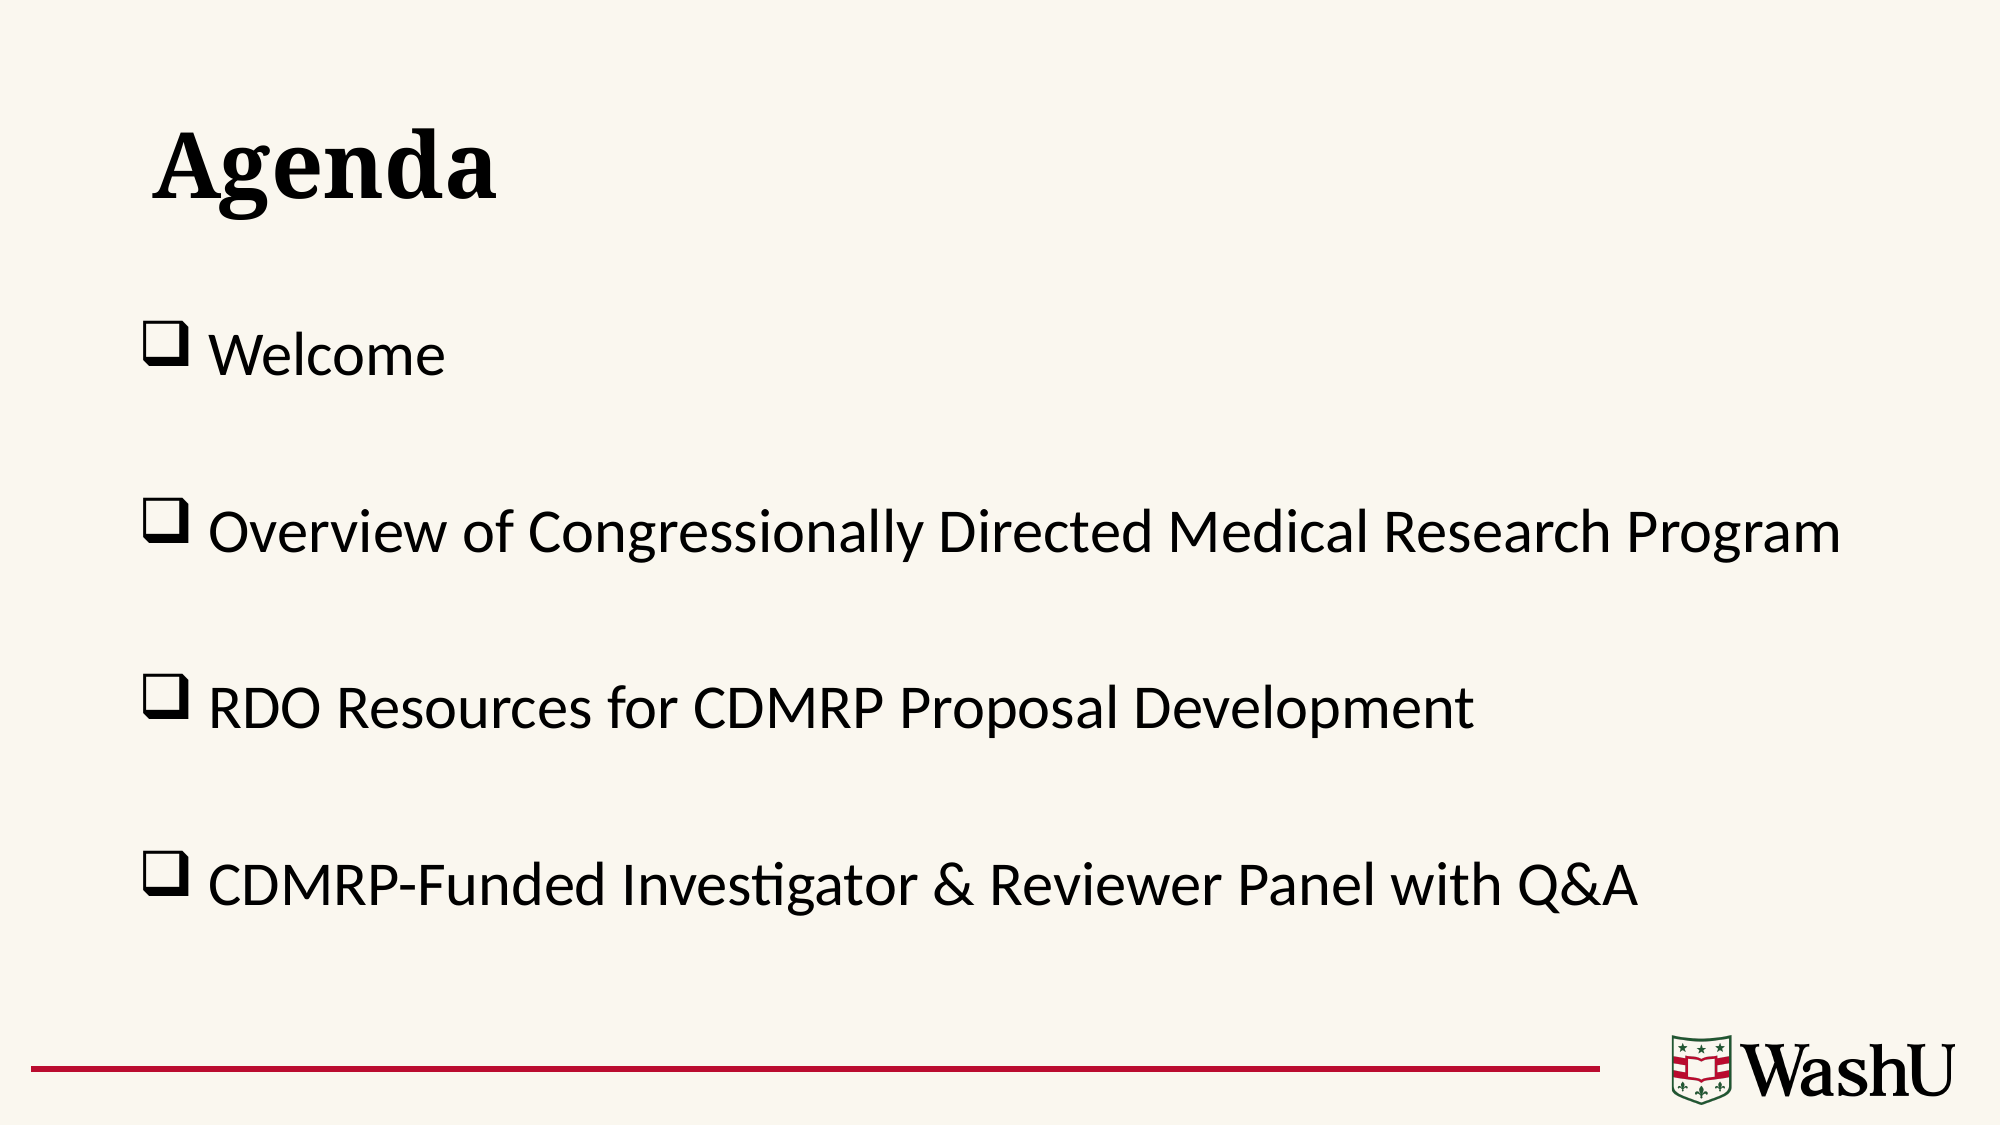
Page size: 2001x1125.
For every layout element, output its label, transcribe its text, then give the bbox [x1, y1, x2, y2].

title Agenda [137, 59, 1863, 278]
list Welcome Overview of Congressionally Directed Medical Research Program RDO Resources for CDMRP Proposal Development CDMRP-Funded Investigator & Reviewer Panel with Q&A [123, 314, 1863, 1014]
